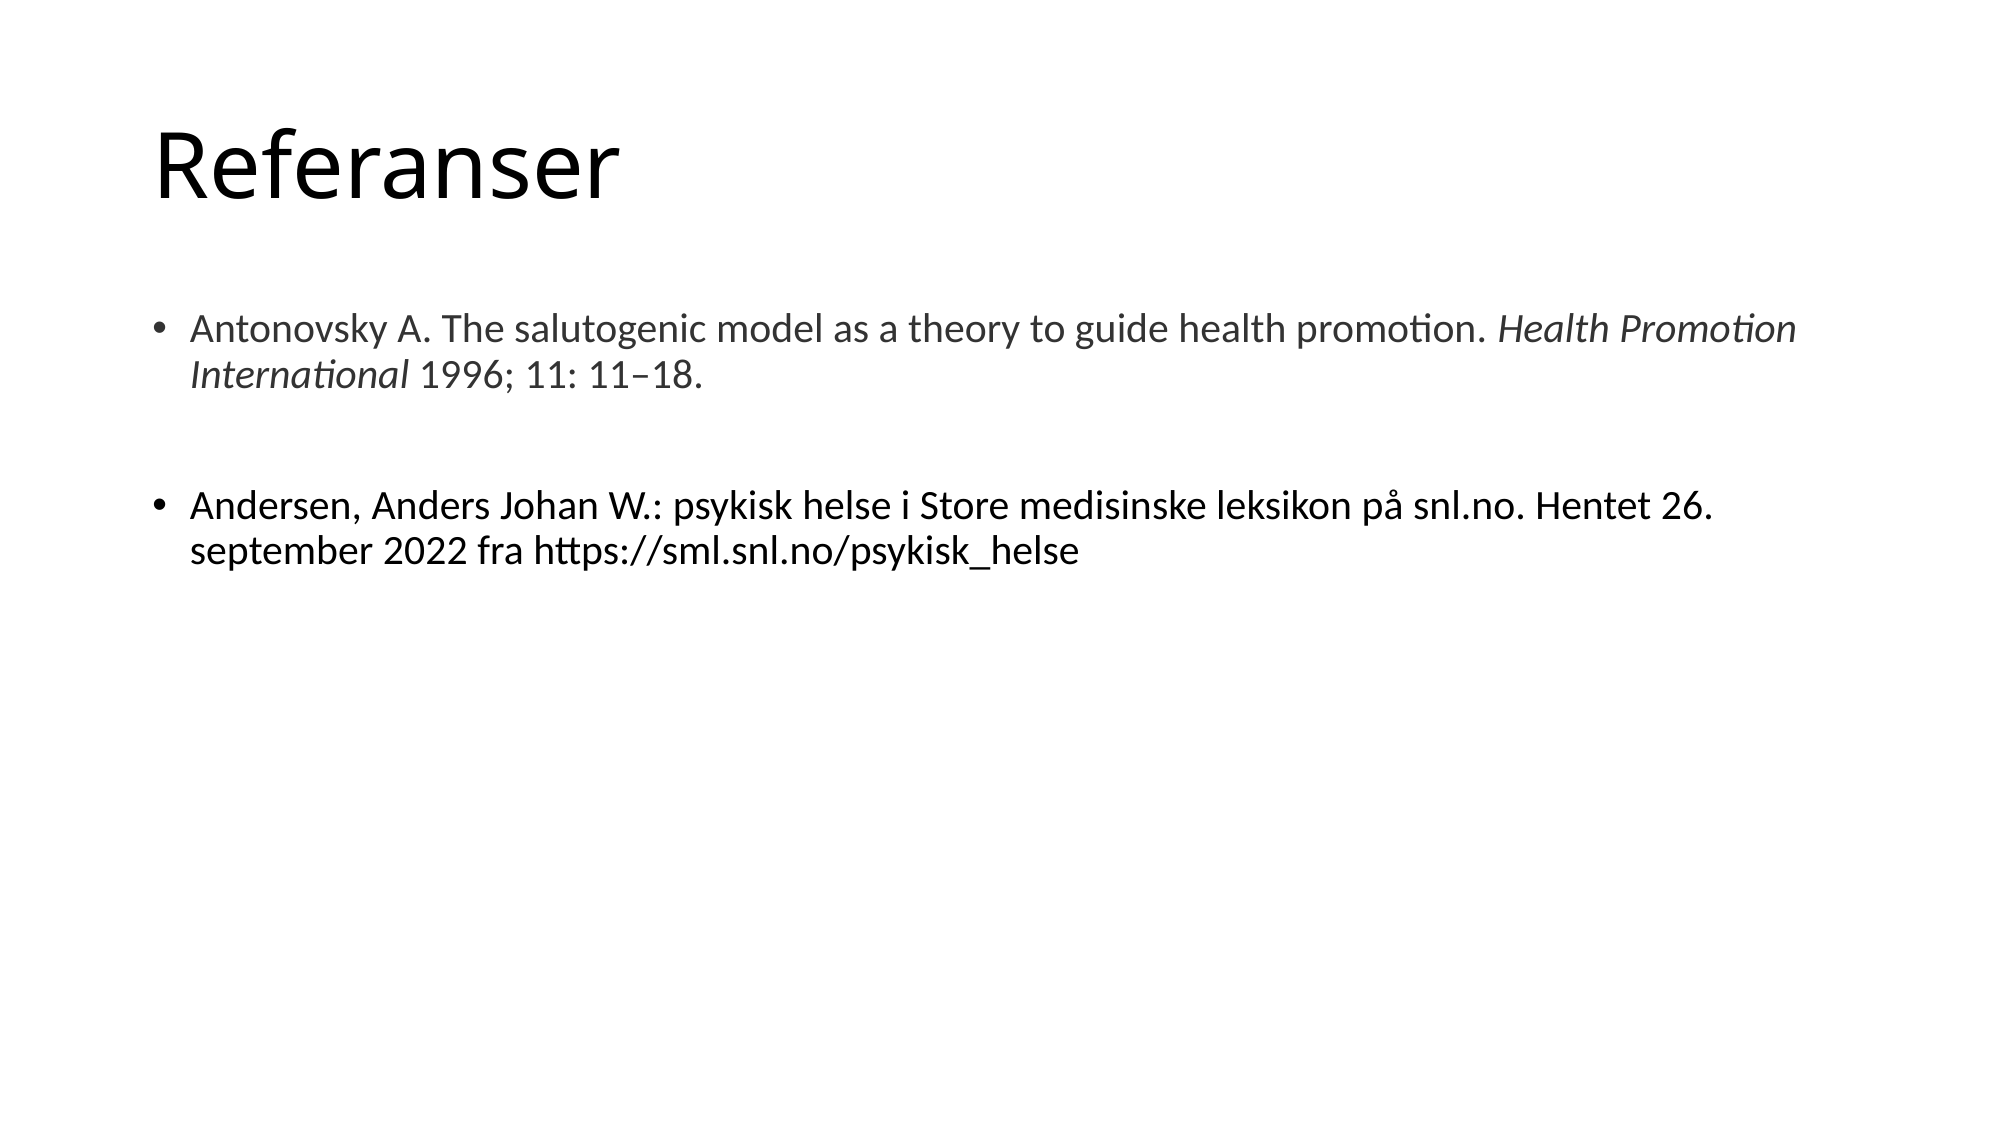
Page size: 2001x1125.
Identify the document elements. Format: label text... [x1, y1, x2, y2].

list Antonovsky A. The salutogenic model as a theory to guide health promotion. Health Promotion International 1996; 11: 11–18. Andersen, Anders Johan W.: psykisk helse i Store medisinske leksikon på snl.no. Hentet 26. september 2022 fra https://sml.snl.no/psykisk_helse [137, 299, 1863, 1014]
title Referanser [137, 59, 1863, 278]
